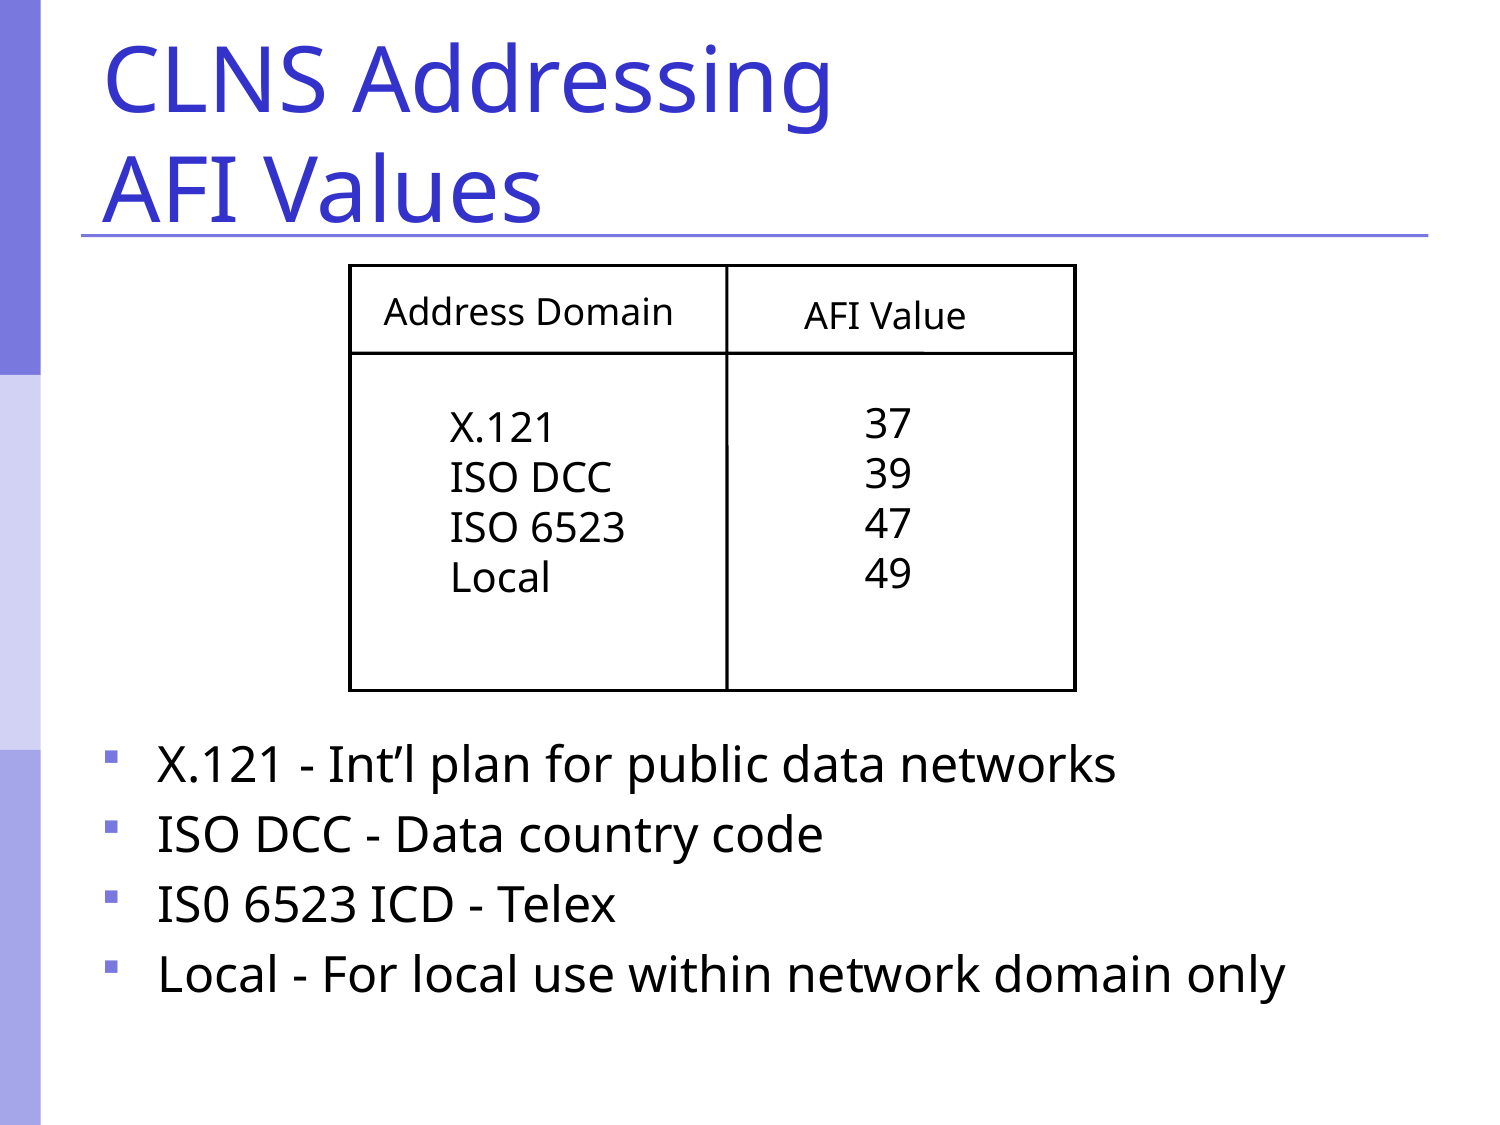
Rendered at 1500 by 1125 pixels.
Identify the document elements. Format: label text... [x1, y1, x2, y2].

list X.121 - Int’l plan for public data networks ISO DCC - Data country code IS0 6523 ICD - Telex Local - For local use within network domain only [86, 724, 1362, 1095]
text_box AFI Value [792, 285, 990, 343]
text_box Address Domain [371, 281, 687, 339]
title CLNS Addressing AFI Values [87, 37, 1363, 226]
text_box 37 39 47 49 [852, 390, 925, 603]
text_box [350, 354, 726, 691]
text_box [727, 354, 1075, 691]
text_box [727, 265, 1075, 353]
text_box X.121 ISO DCC ISO 6523 Local [437, 394, 639, 607]
text_box [350, 265, 726, 353]
